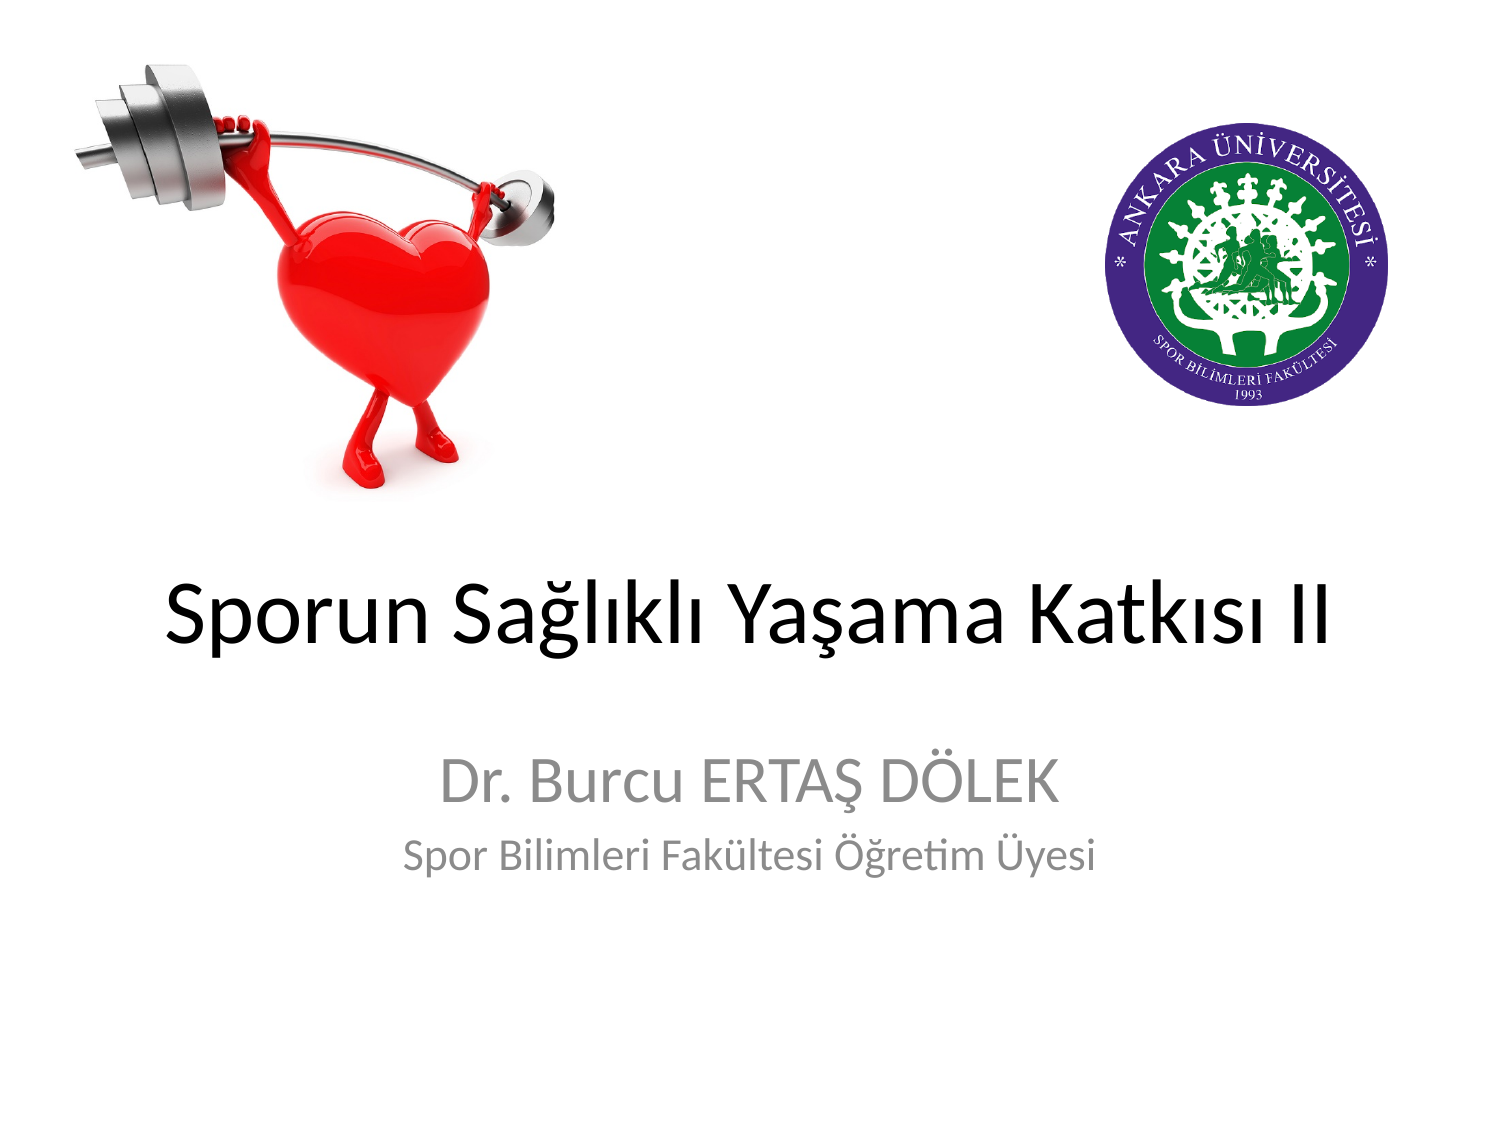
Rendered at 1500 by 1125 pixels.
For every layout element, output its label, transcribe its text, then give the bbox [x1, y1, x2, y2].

picture [64, 42, 567, 512]
title Sporun Sağlıklı Yaşama Katkısı II [112, 485, 1388, 727]
picture [1105, 123, 1388, 406]
subtitle Dr. Burcu ERTAŞ DÖLEK Spor Bilimleri Fakültesi Öğretim Üyesi [225, 727, 1275, 1016]
